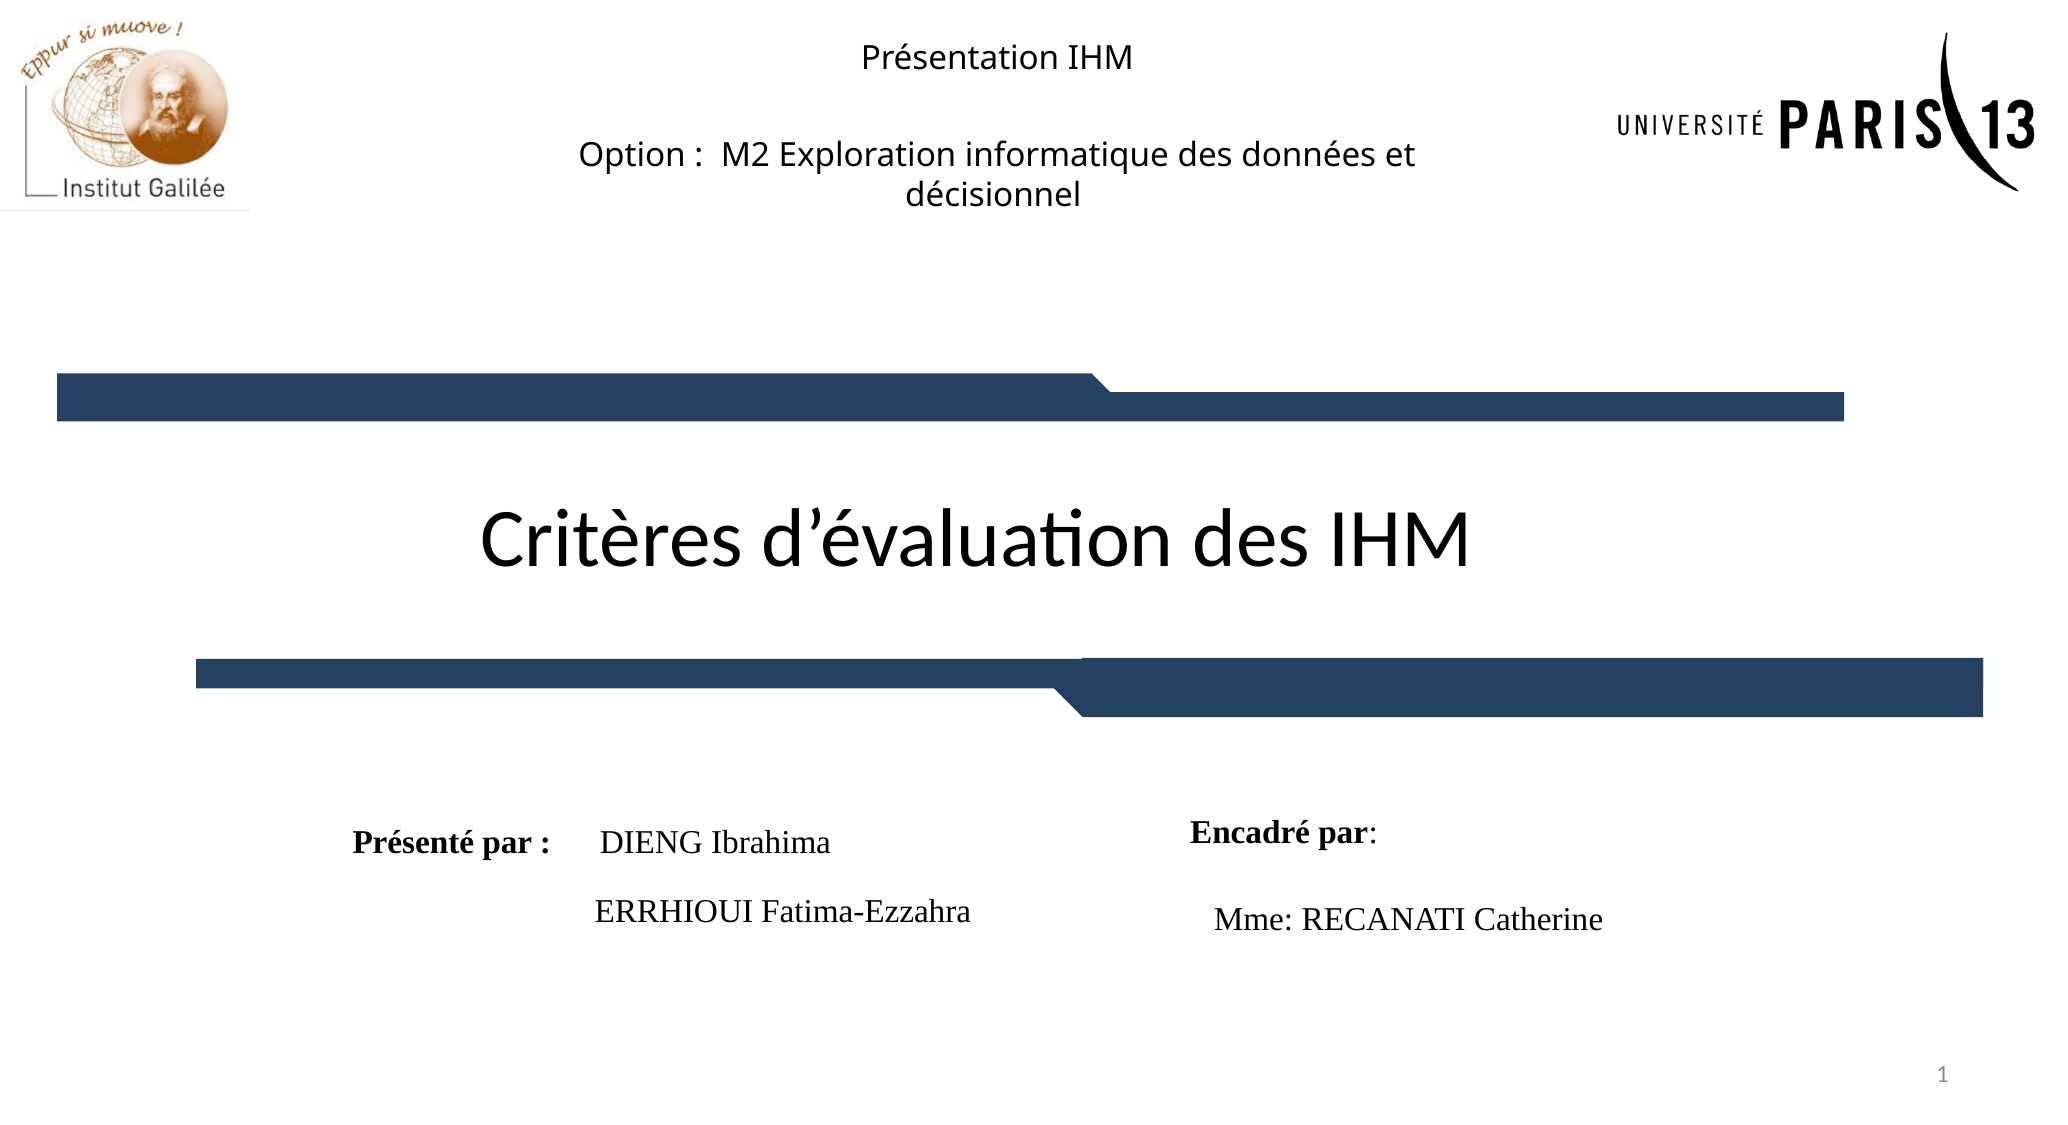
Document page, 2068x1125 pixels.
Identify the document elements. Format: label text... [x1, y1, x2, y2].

text_box DIENG Ibrahima [602, 812, 855, 868]
slide_number 1 [1481, 1042, 1964, 1103]
text_box Mme: RECANATI Catherine [1199, 890, 1627, 945]
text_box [56, 373, 1845, 422]
text_box ERRHIOUI Fatima-Ezzahra [579, 882, 987, 937]
picture [0, 11, 250, 212]
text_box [195, 657, 1984, 718]
picture [1564, 0, 2068, 271]
text_box Présentation IHM Option : M2 Exploration informatique des données et décisionnel [527, 28, 1468, 226]
text_box Présenté par : [337, 812, 602, 868]
text_box [437, 438, 1529, 657]
text_box Critères d’évaluation des IHM [465, 475, 1635, 591]
text_box Encadré par: [1175, 802, 1393, 858]
